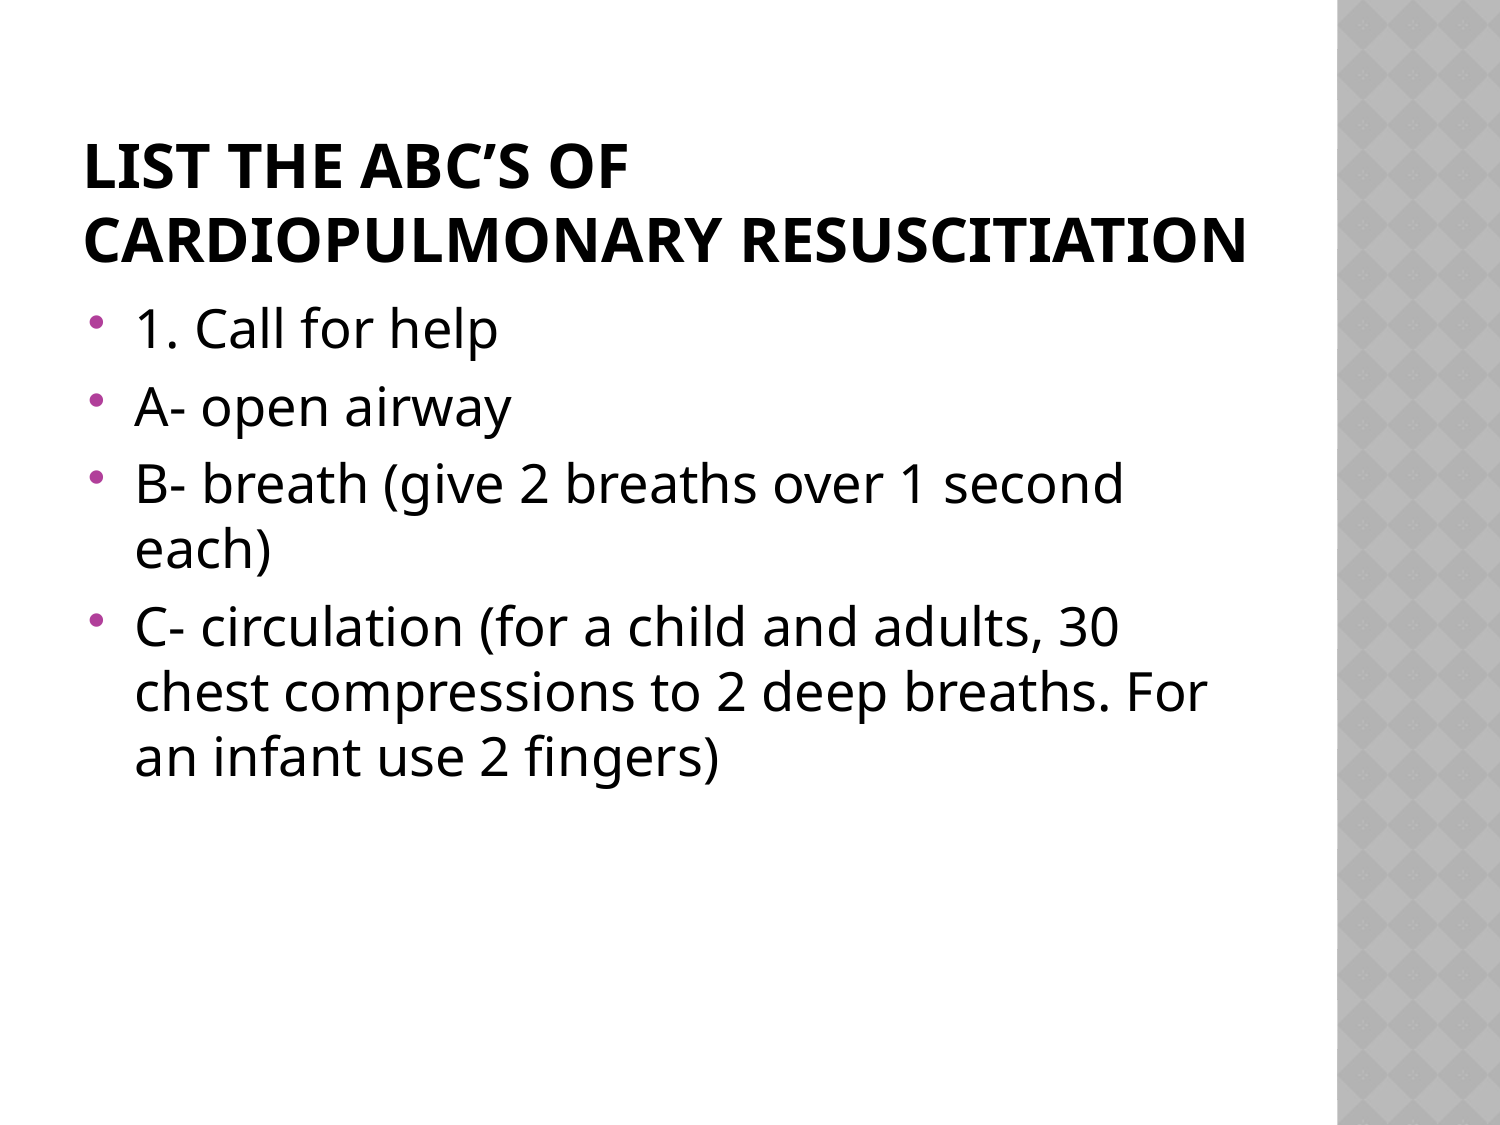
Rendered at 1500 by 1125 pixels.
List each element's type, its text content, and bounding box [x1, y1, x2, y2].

title List the abc’s of cardiopulmonary resuscitiation [75, 52, 1263, 275]
list 1. Call for help A- open airway B- breath (give 2 breaths over 1 second each) C- circulation (for a child and adults, 30 chest compressions to 2 deep breaths. For an infant use 2 fingers) [75, 287, 1263, 1059]
